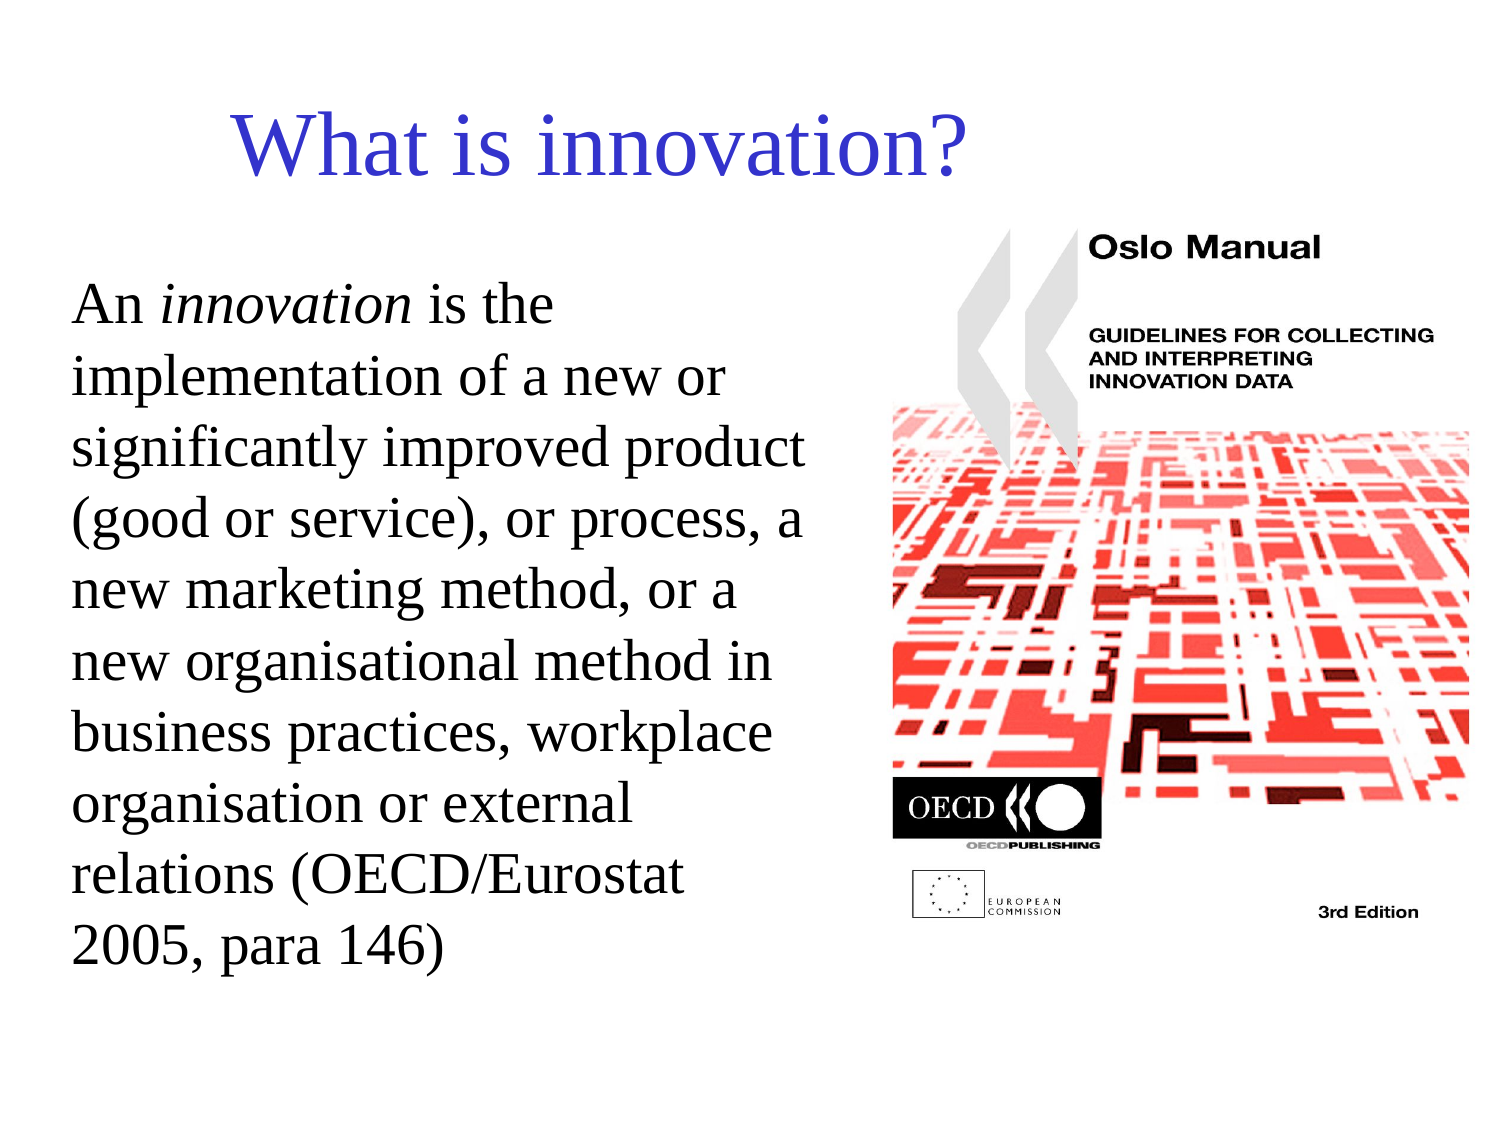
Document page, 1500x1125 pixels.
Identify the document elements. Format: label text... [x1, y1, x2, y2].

picture [877, 212, 1484, 933]
title What is innovation? [74, 44, 1127, 233]
list An innovation is the implementation of a new or significantly improved product (good or service), or process, a new marketing method, or a new organisational method in business practices, workplace organisation or external relations (OECD/Eurostat 2005, para 146) [56, 256, 830, 1000]
